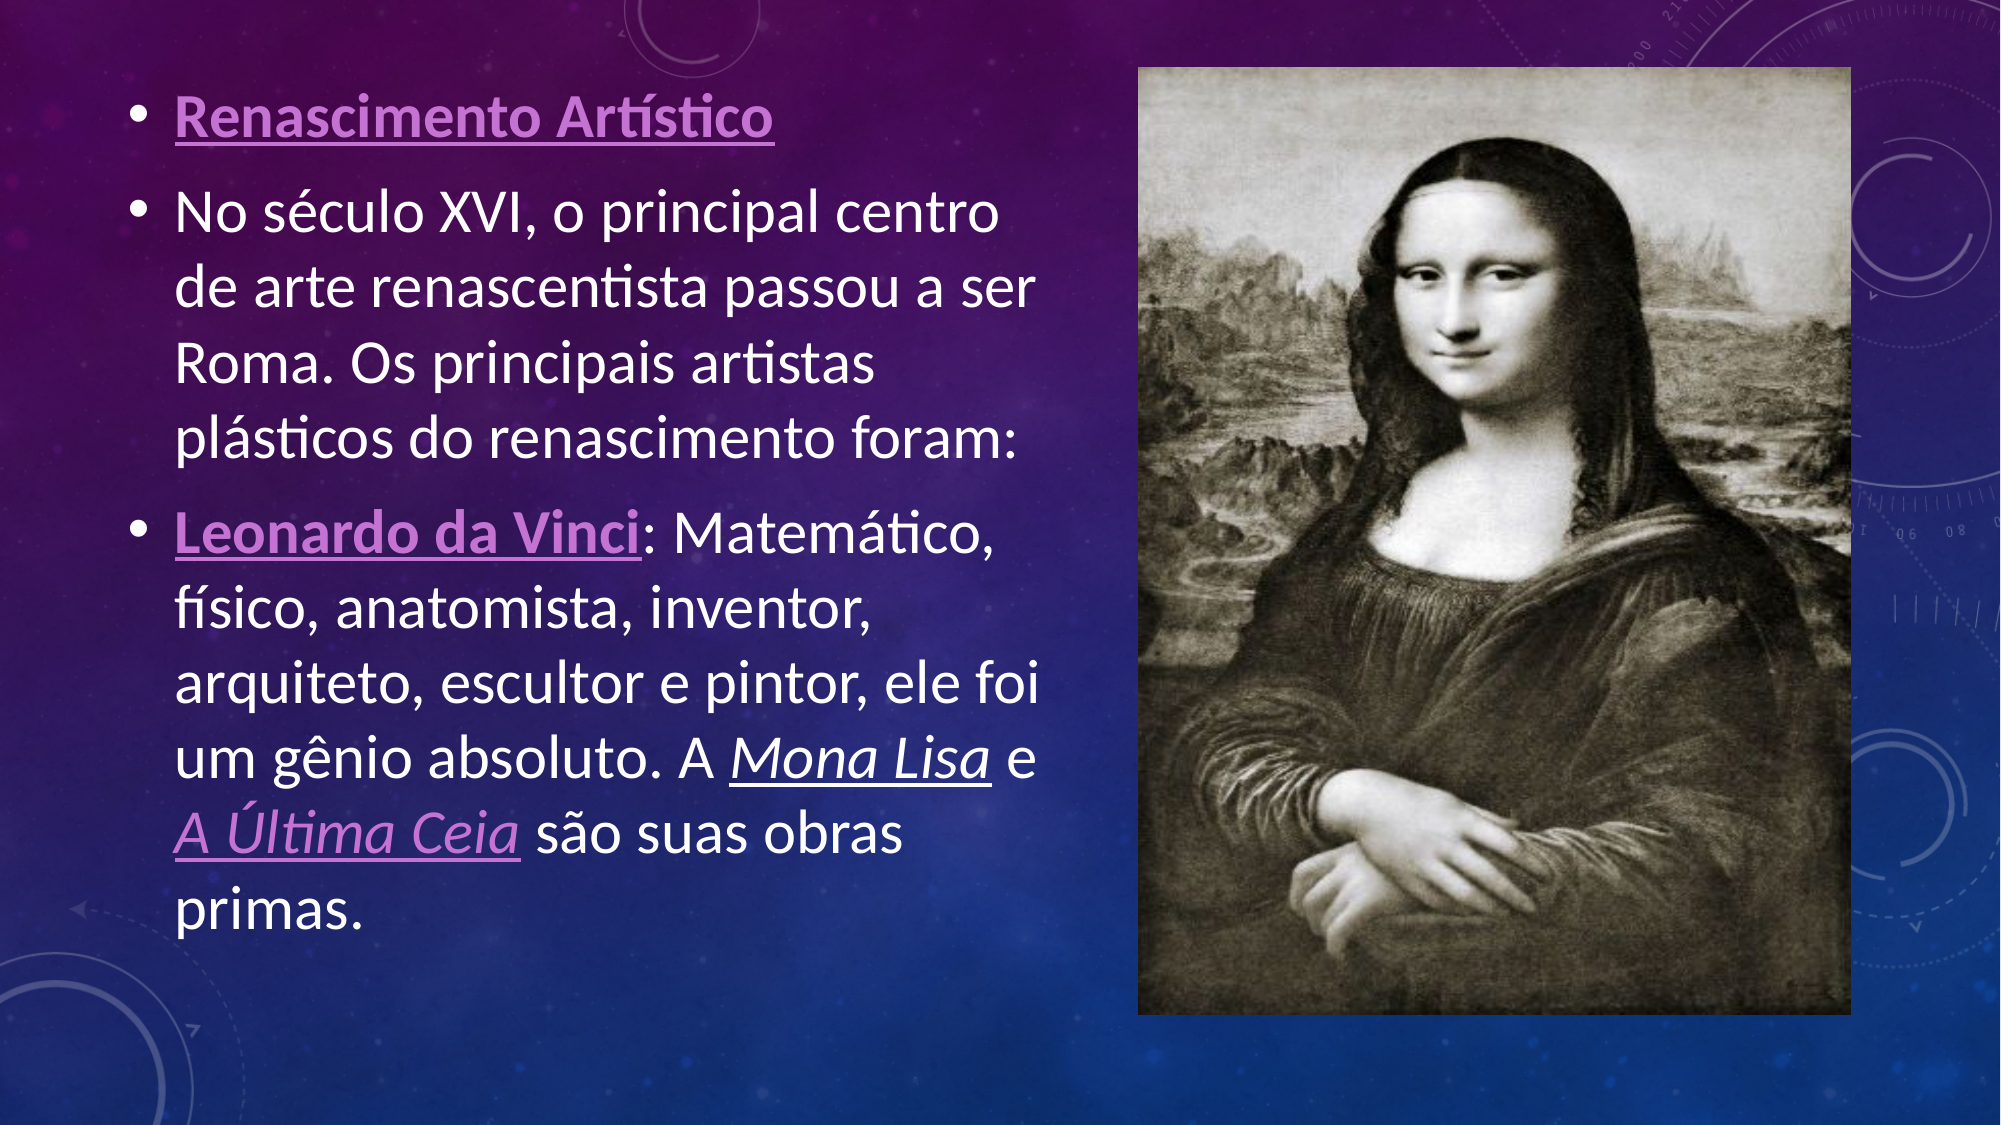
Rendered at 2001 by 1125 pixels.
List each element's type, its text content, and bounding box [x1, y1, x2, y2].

list Renascimento Artístico No século XVI, o principal centro de arte renascentista passou a ser Roma. Os principais artistas plásticos do renascimento foram: Leonardo da Vinci: Matemático, físico, anatomista, inventor, arquiteto, escultor e pintor, ele foi um gênio absoluto. A Mona Lisa e A Última Ceia são suas obras primas. [112, 67, 1095, 950]
picture [0, 0, 2001, 1125]
